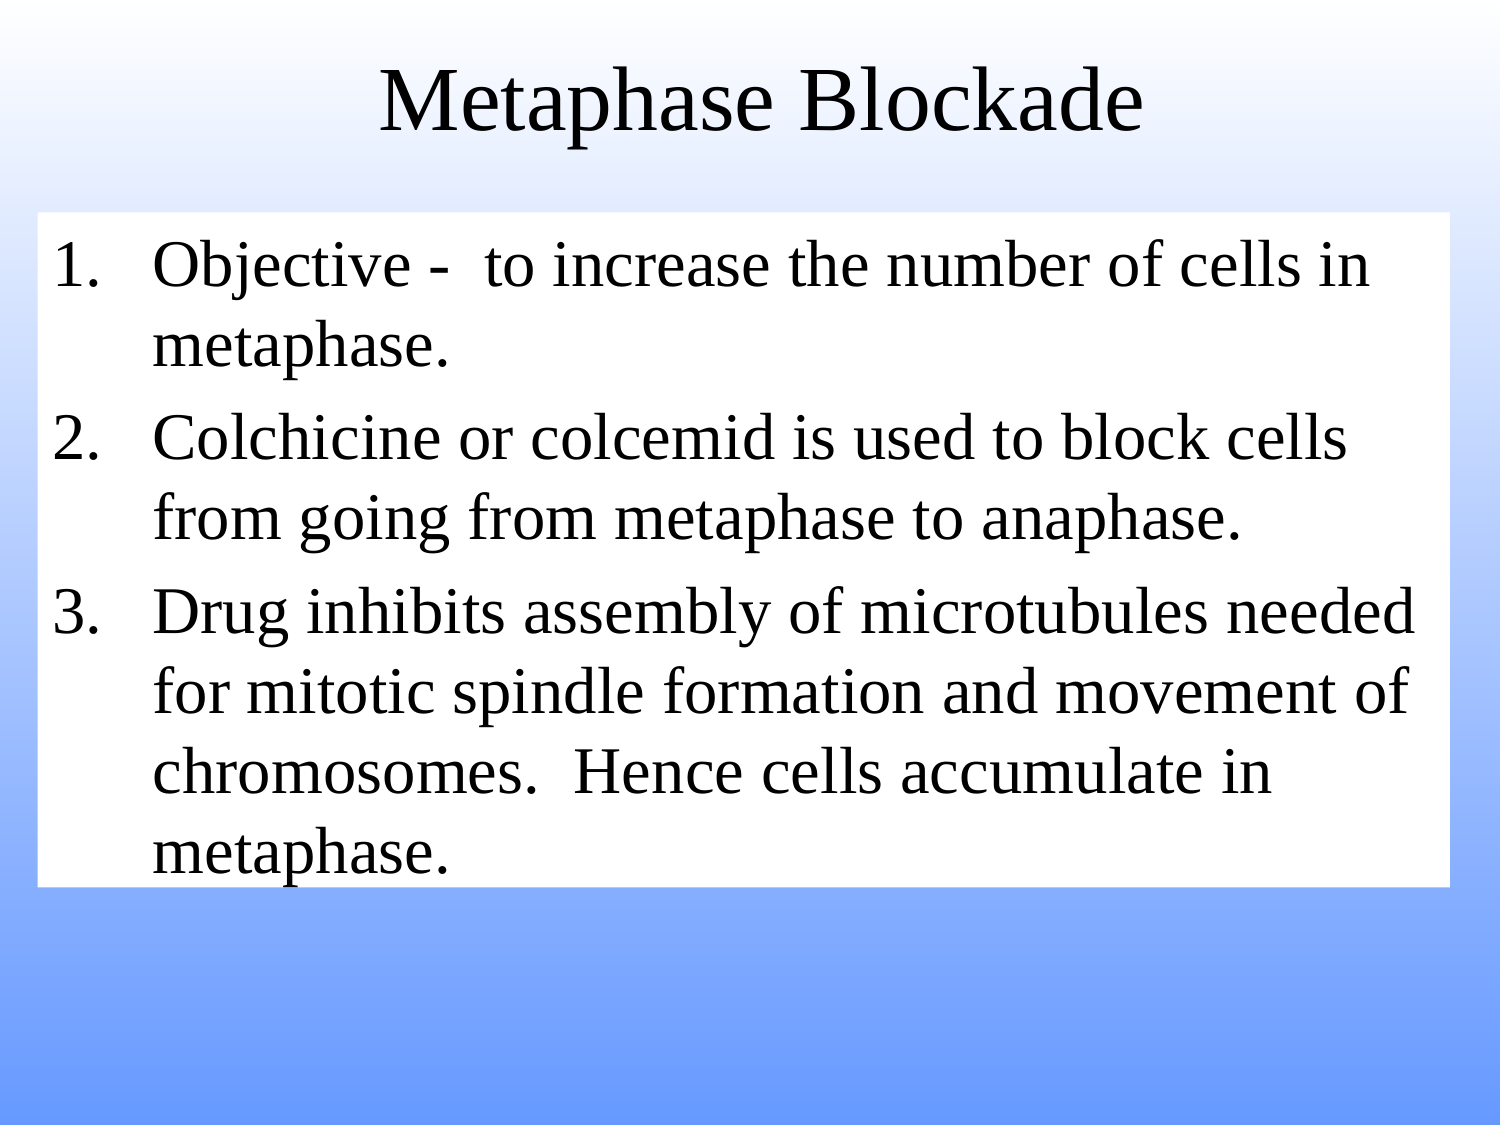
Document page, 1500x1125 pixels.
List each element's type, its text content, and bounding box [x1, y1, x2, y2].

subtitle Objective - to increase the number of cells in metaphase. Colchicine or colcemid is used to block cells from going from metaphase to anaphase. Drug inhibits assembly of microtubules needed for mitotic spindle formation and movement of chromosomes. Hence cells accumulate in metaphase. [37, 212, 1450, 888]
title Metaphase Blockade [125, 0, 1400, 188]
